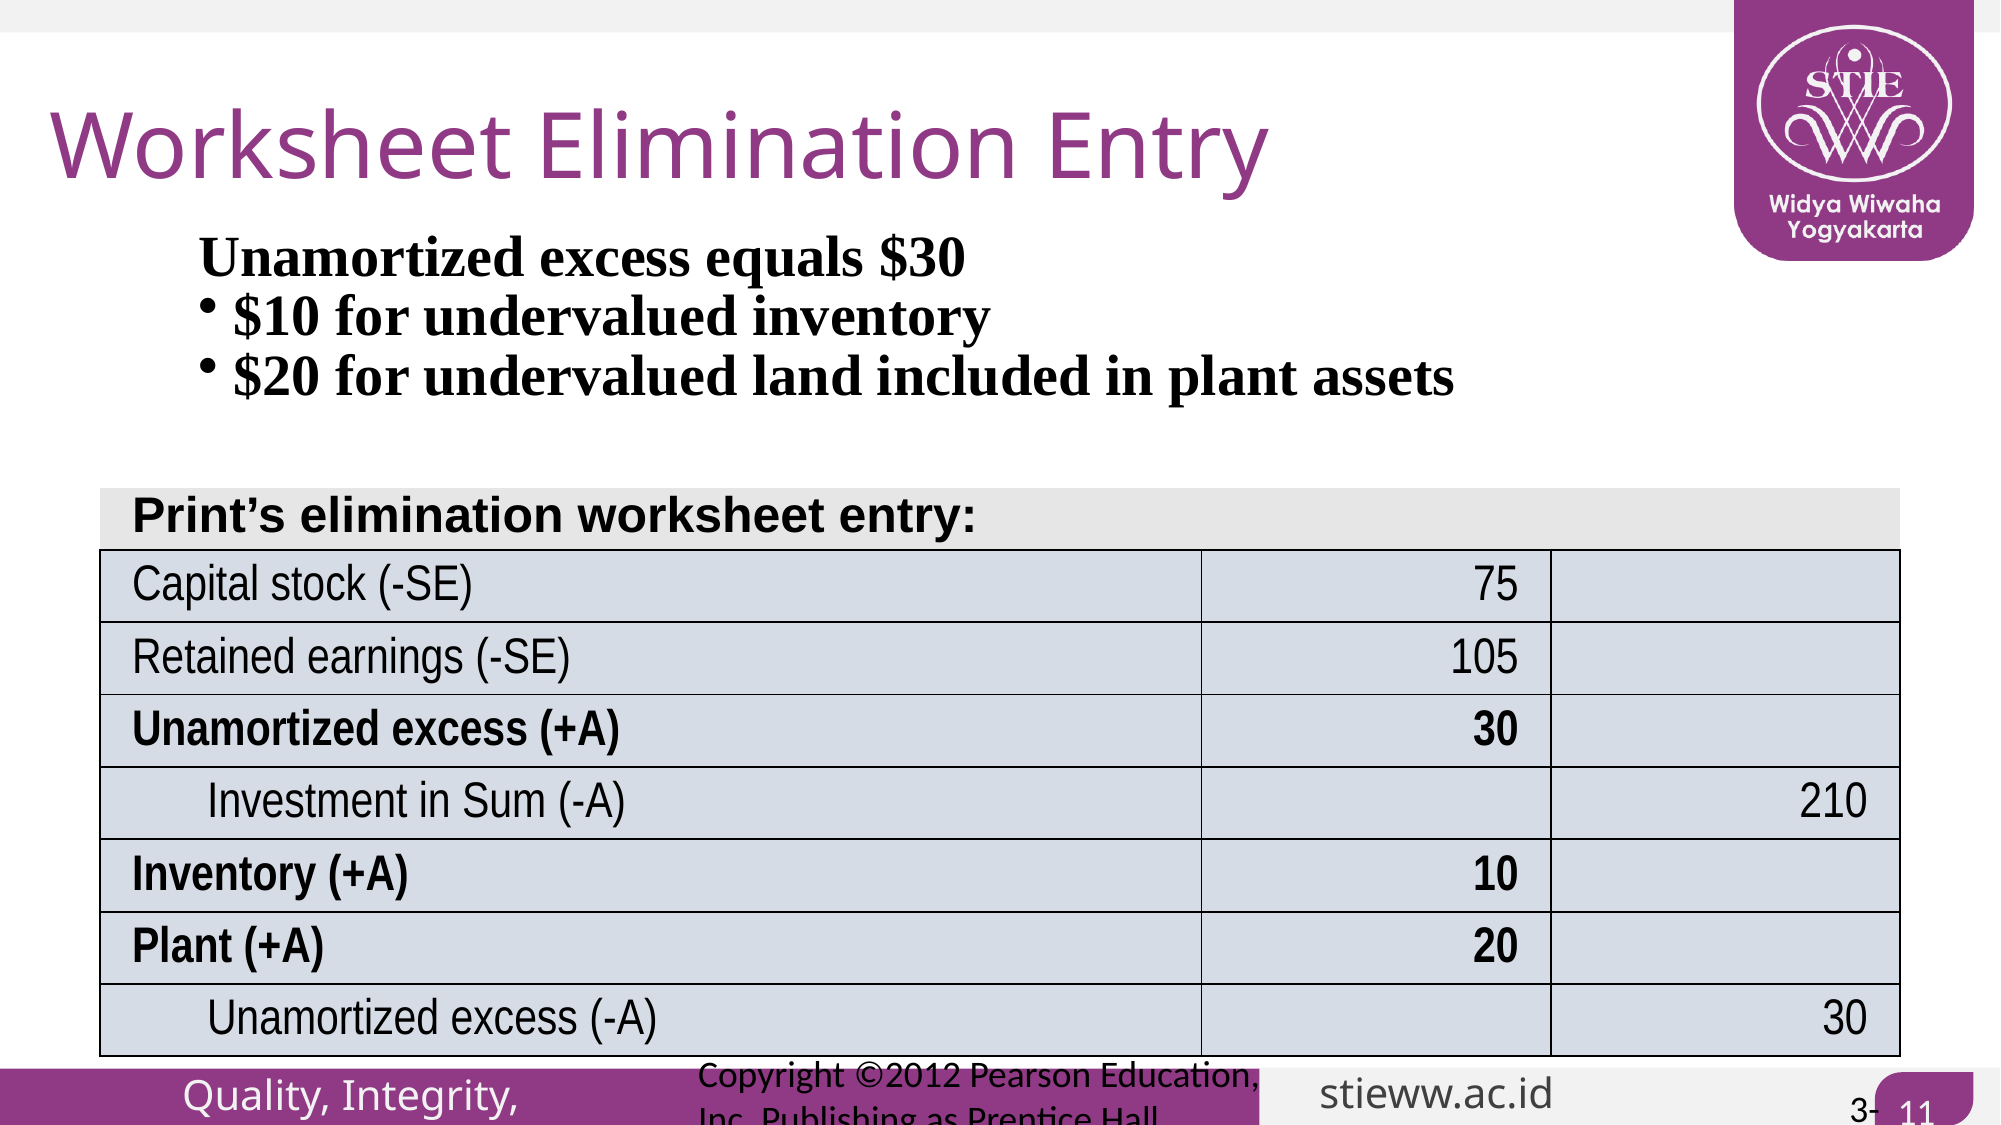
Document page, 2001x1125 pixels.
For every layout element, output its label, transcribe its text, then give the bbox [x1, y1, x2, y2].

table_cell Plant (+A) [101, 913, 1201, 983]
table_cell Capital stock (-SE) [101, 551, 1201, 621]
table_cell [1202, 985, 1550, 1055]
title Worksheet Elimination Entry [34, 66, 1702, 232]
table_cell 210 [1552, 768, 1899, 838]
table_cell Inventory (+A) [101, 840, 1201, 911]
table_cell [1552, 840, 1899, 911]
table_cell 10 [1202, 840, 1550, 911]
table_cell [1552, 551, 1899, 621]
footer Copyright ©2012 Pearson Education, Inc. Publishing as Prentice Hall [683, 1042, 1317, 1103]
table_cell [1552, 623, 1899, 694]
table_cell [1552, 695, 1899, 766]
table_cell Unamortized excess (+A) [101, 695, 1201, 766]
table_cell Investment in Sum (-A) [101, 768, 1201, 838]
table_cell 30 [1552, 985, 1899, 1055]
table_cell 30 [1202, 695, 1550, 766]
table_cell [1202, 768, 1550, 838]
table_cell 75 [1202, 551, 1550, 621]
table_cell Retained earnings (-SE) [101, 623, 1201, 694]
table_cell 105 [1202, 623, 1550, 694]
text_box Unamortized excess equals $30 $10 for undervalued inventory $20 for undervalued land included in plant assets [183, 221, 1917, 415]
picture [1734, 0, 1974, 261]
table_header Print’s elimination worksheet entry: [100, 488, 1900, 549]
table_cell Unamortized excess (-A) [101, 985, 1201, 1055]
slide_number 3-113 [1826, 1069, 1955, 1124]
table_cell 20 [1202, 913, 1550, 983]
table_cell [1552, 913, 1899, 983]
